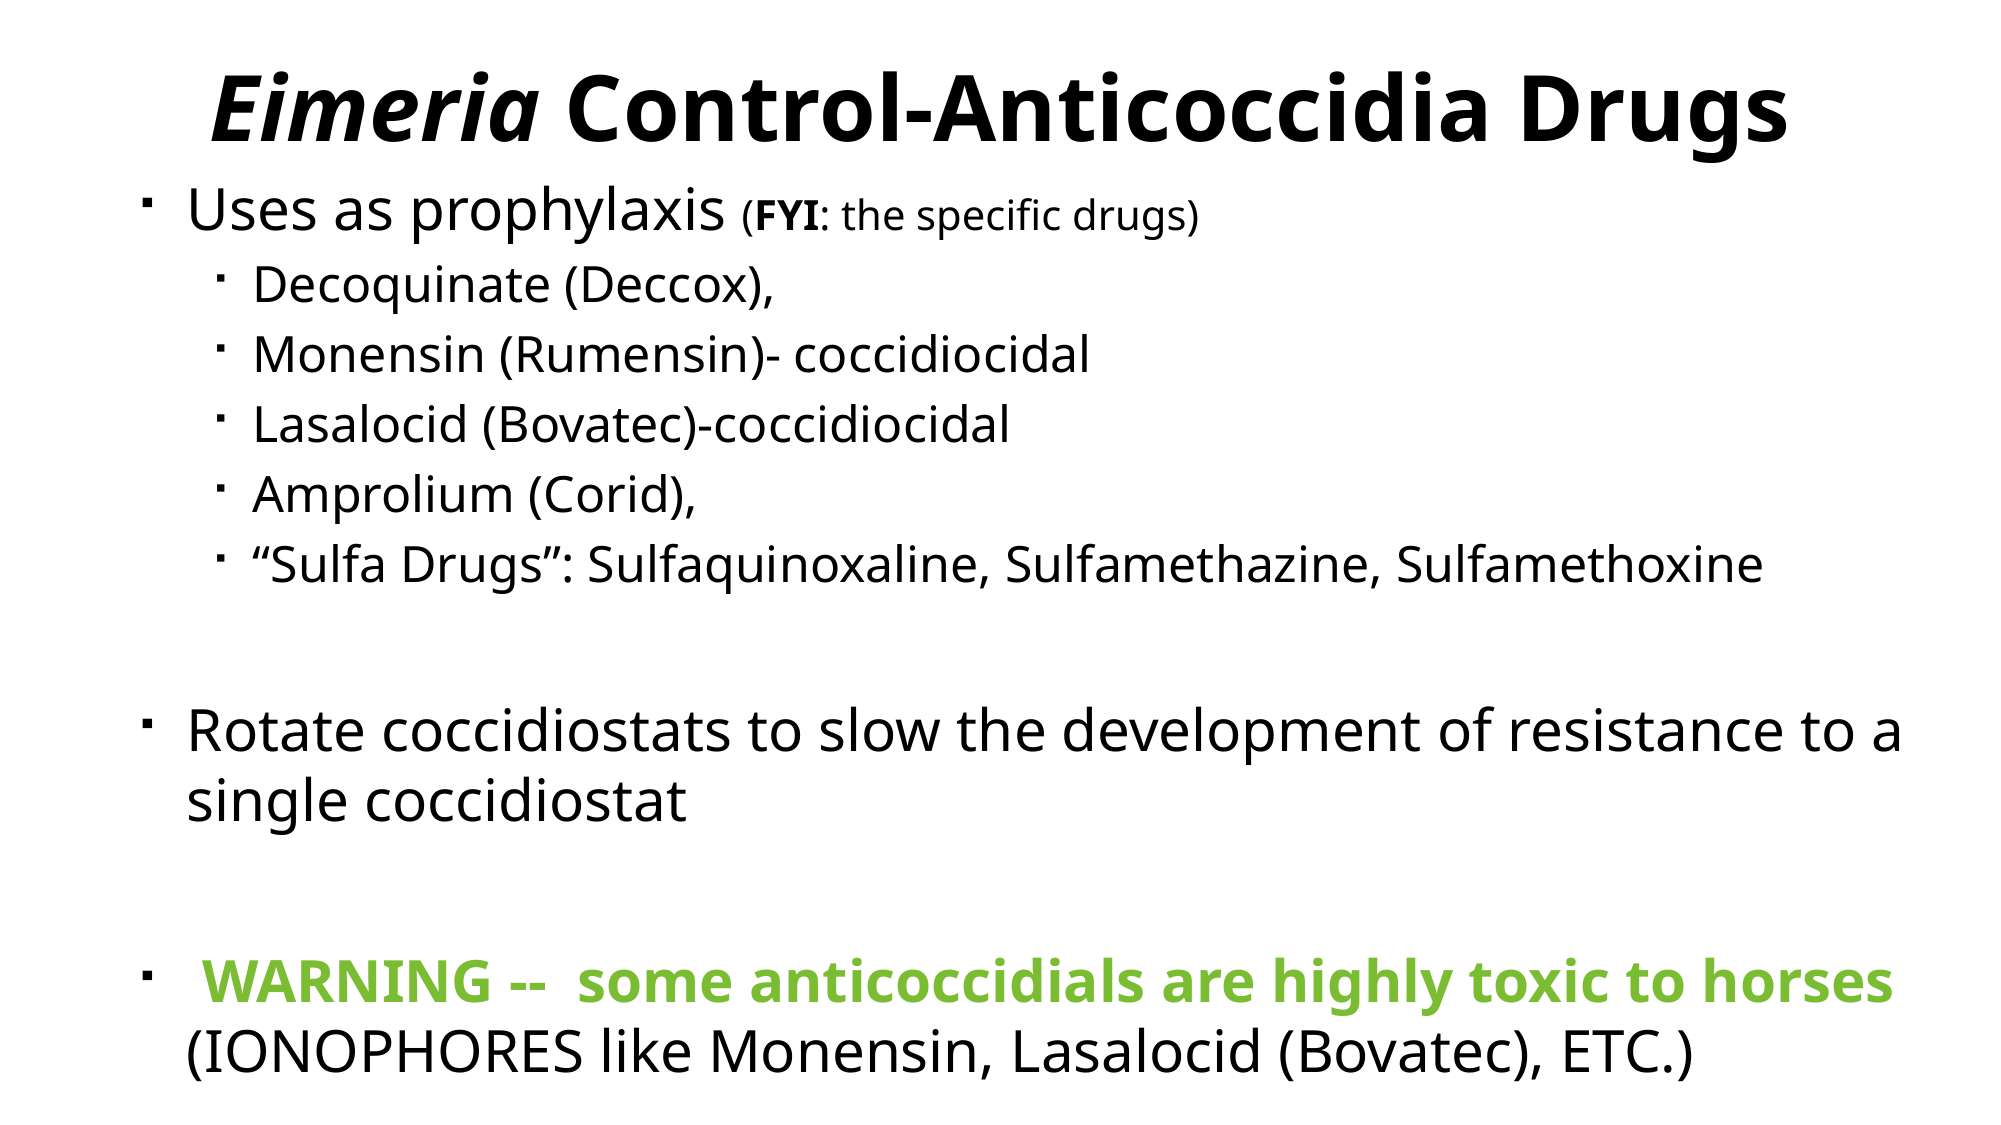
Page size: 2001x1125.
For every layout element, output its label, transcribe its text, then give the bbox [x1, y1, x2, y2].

list Uses as prophylaxis (FYI: the specific drugs) Decoquinate (Deccox), Monensin (Rumensin)- coccidiocidal Lasalocid (Bovatec)-coccidiocidal Amprolium (Corid), “Sulfa Drugs”: Sulfaquinoxaline, Sulfamethazine, Sulfamethoxine Rotate coccidiostats to slow the development of resistance to a single coccidiostat WARNING -- some anticoccidials are highly toxic to horses (IONOPHORES like Monensin, Lasalocid (Bovatec), ETC.) [50, 164, 1950, 1062]
text_box Eimeria Control-Anticoccidia Drugs [87, 42, 1913, 167]
